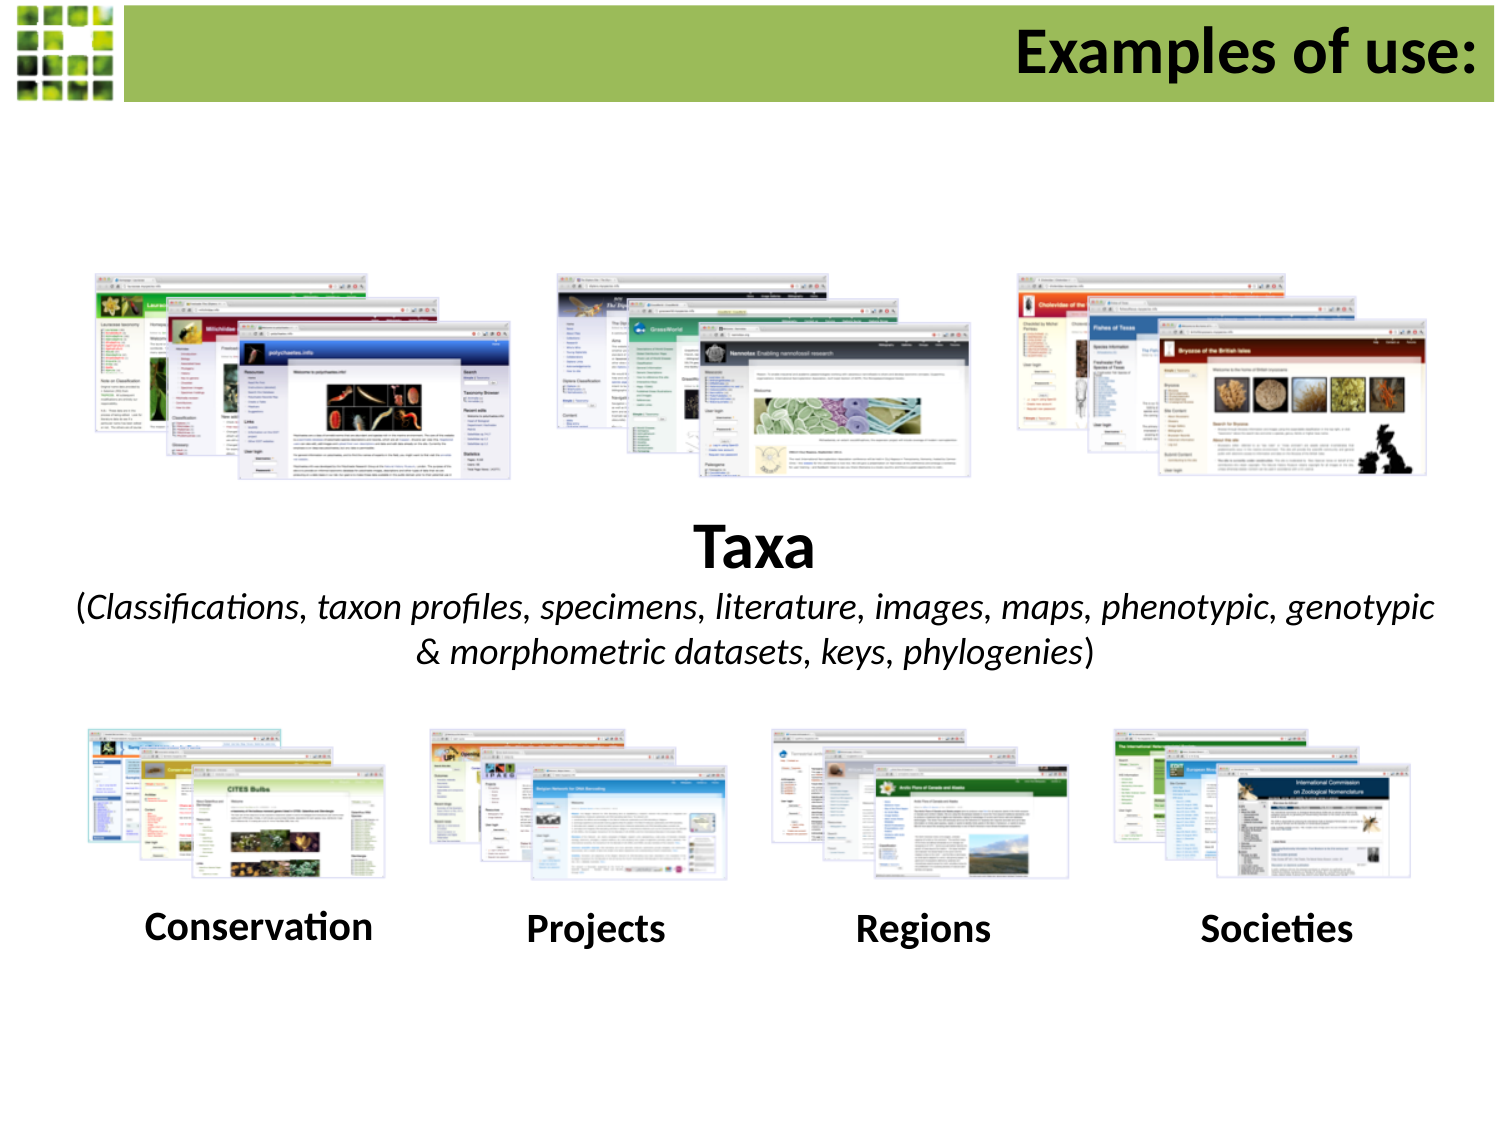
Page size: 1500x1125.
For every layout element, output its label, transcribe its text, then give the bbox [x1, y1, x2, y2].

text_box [46, 261, 1465, 960]
text_box Examples of use: [712, 0, 1495, 102]
picture [14, 1, 117, 103]
